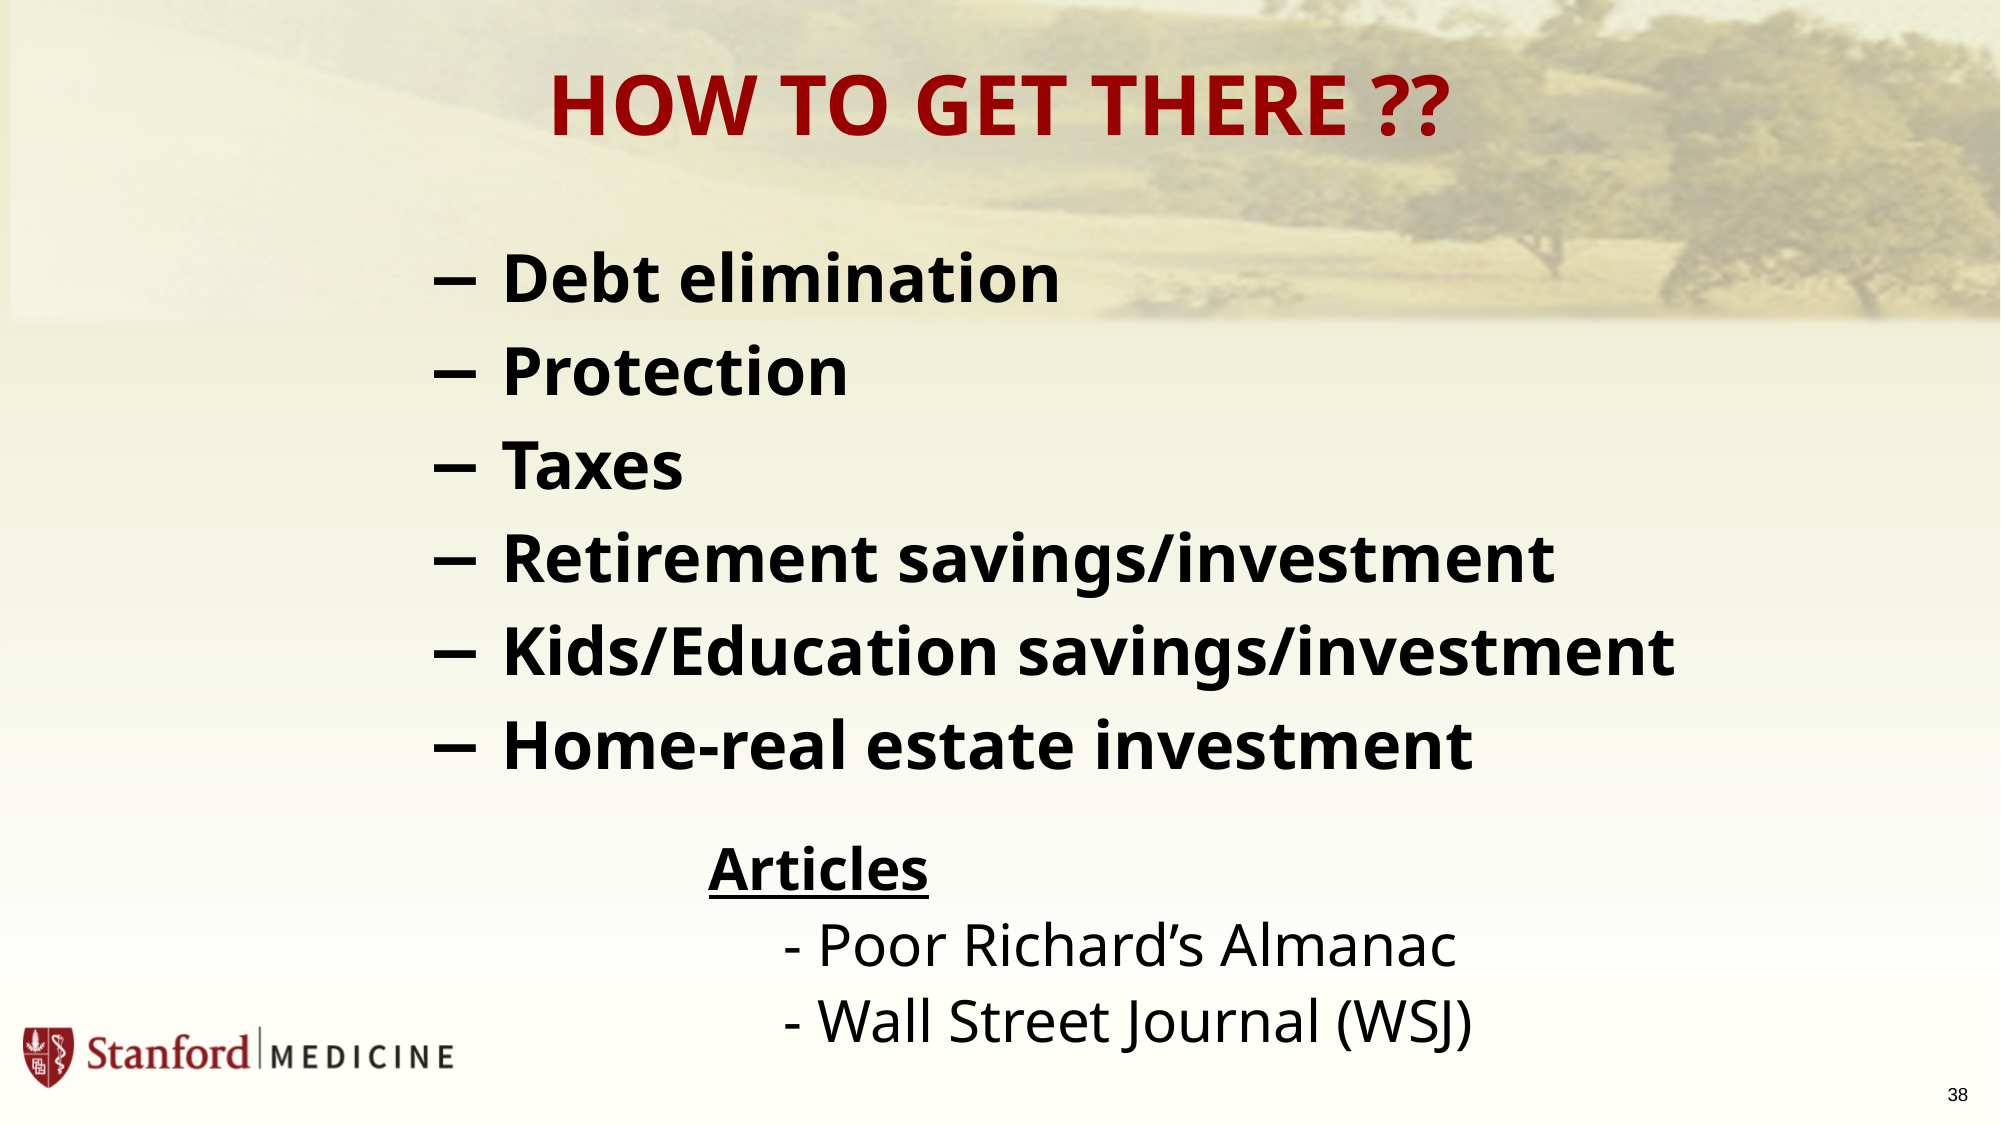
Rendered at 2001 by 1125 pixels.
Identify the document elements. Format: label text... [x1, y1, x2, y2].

list Articles - Poor Richard’s Almanac - Wall Street Journal (WSJ) [693, 825, 1794, 1050]
picture [0, 0, 2001, 1125]
text_box − Debt elimination − Protection − Taxes − Retirement savings/investment − Kids/Education savings/investment − Home-real estate investment [187, 228, 1875, 790]
picture [16, 1014, 481, 1099]
title HOW TO GET THERE ?? [0, 45, 2000, 233]
